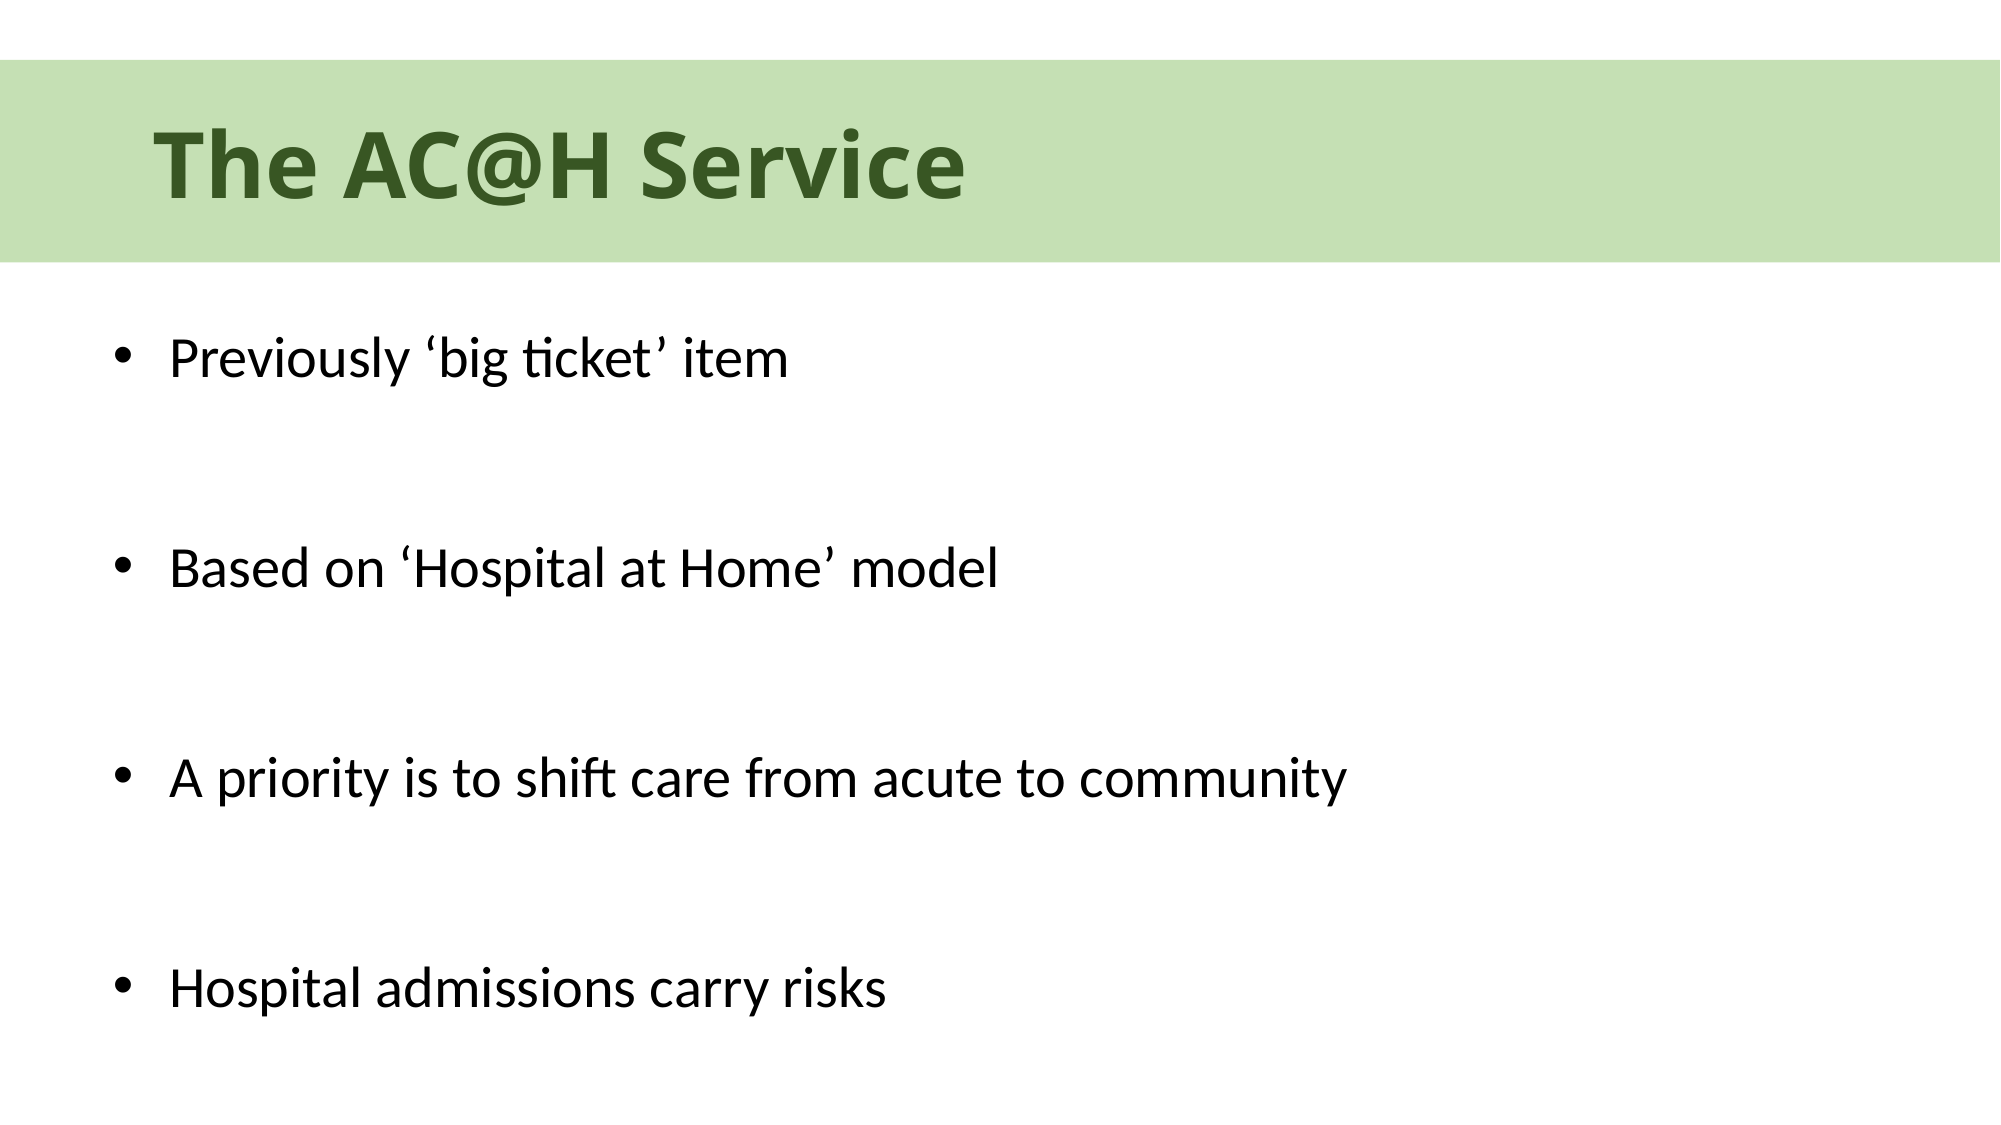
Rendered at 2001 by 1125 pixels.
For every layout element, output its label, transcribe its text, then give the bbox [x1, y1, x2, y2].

text_box [1863, 59, 2000, 263]
title The AC@H Service [137, 59, 1863, 278]
text_box [0, 59, 137, 263]
text_box Previously ‘big ticket’ item Based on ‘Hospital at Home’ model A priority is to shift care from acute to community Hospital admissions carry risks [98, 277, 1681, 1027]
